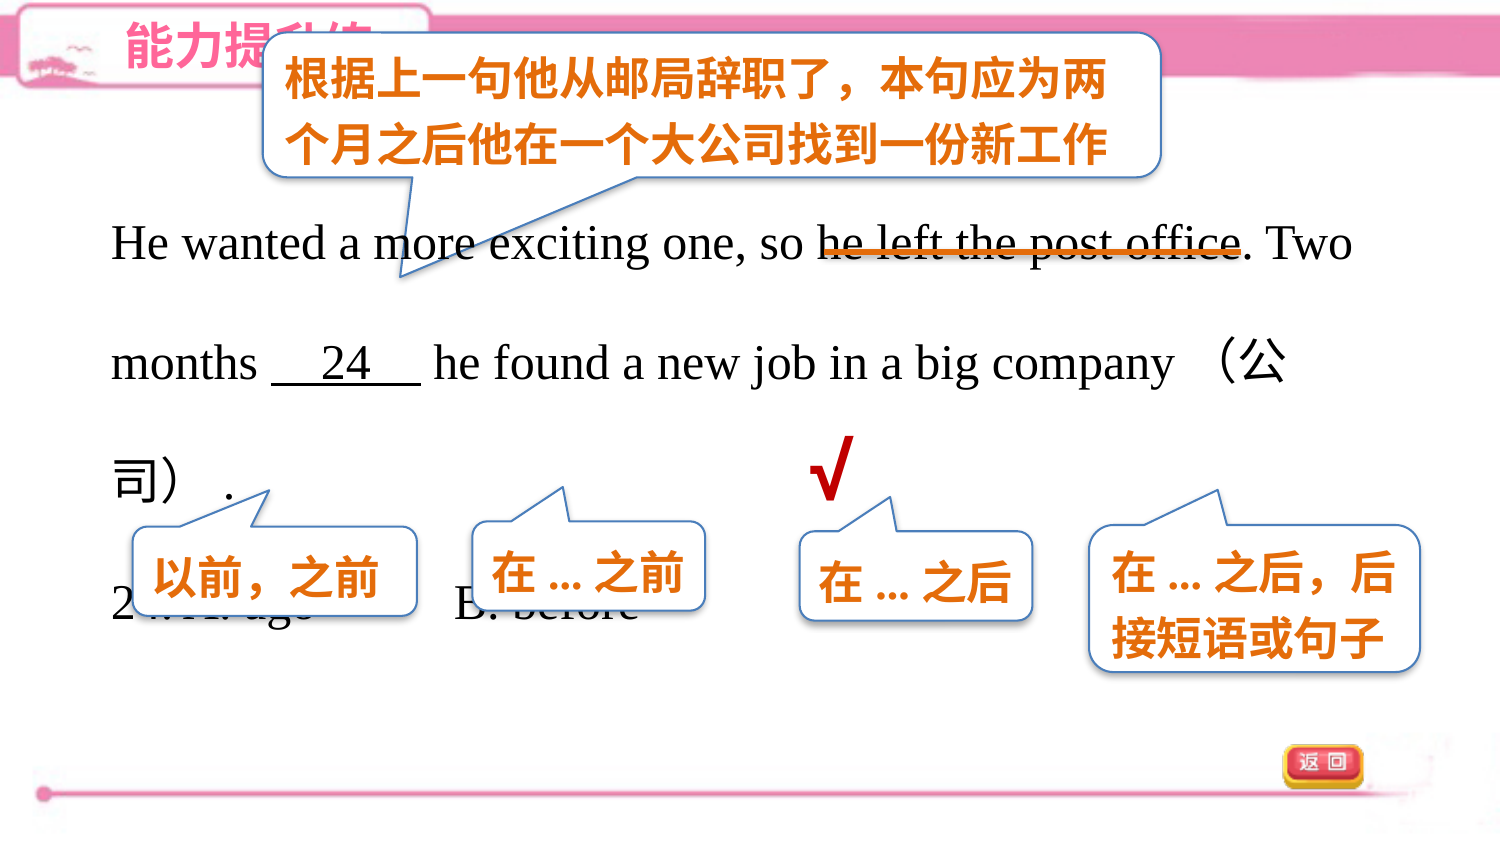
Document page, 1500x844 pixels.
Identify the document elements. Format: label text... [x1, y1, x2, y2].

text_box 在...之后，后接短语或句子 [1088, 489, 1421, 673]
text_box He wanted a more exciting one, so he left the post office. Two months 24 he found a new job in a big company（公司）. 24. A. ago B. before C. later D. after [96, 142, 1420, 638]
text_box 在...之前 [471, 486, 706, 612]
picture [0, 0, 1500, 844]
text_box 以前，之前 [131, 489, 418, 617]
text_box 在...之后 [798, 496, 1034, 622]
text_box 根据上一句他从邮局辞职了，本句应为两个月之后他在一个大公司找到一份新工作 [261, 31, 1162, 142]
text_box √ [793, 418, 889, 523]
